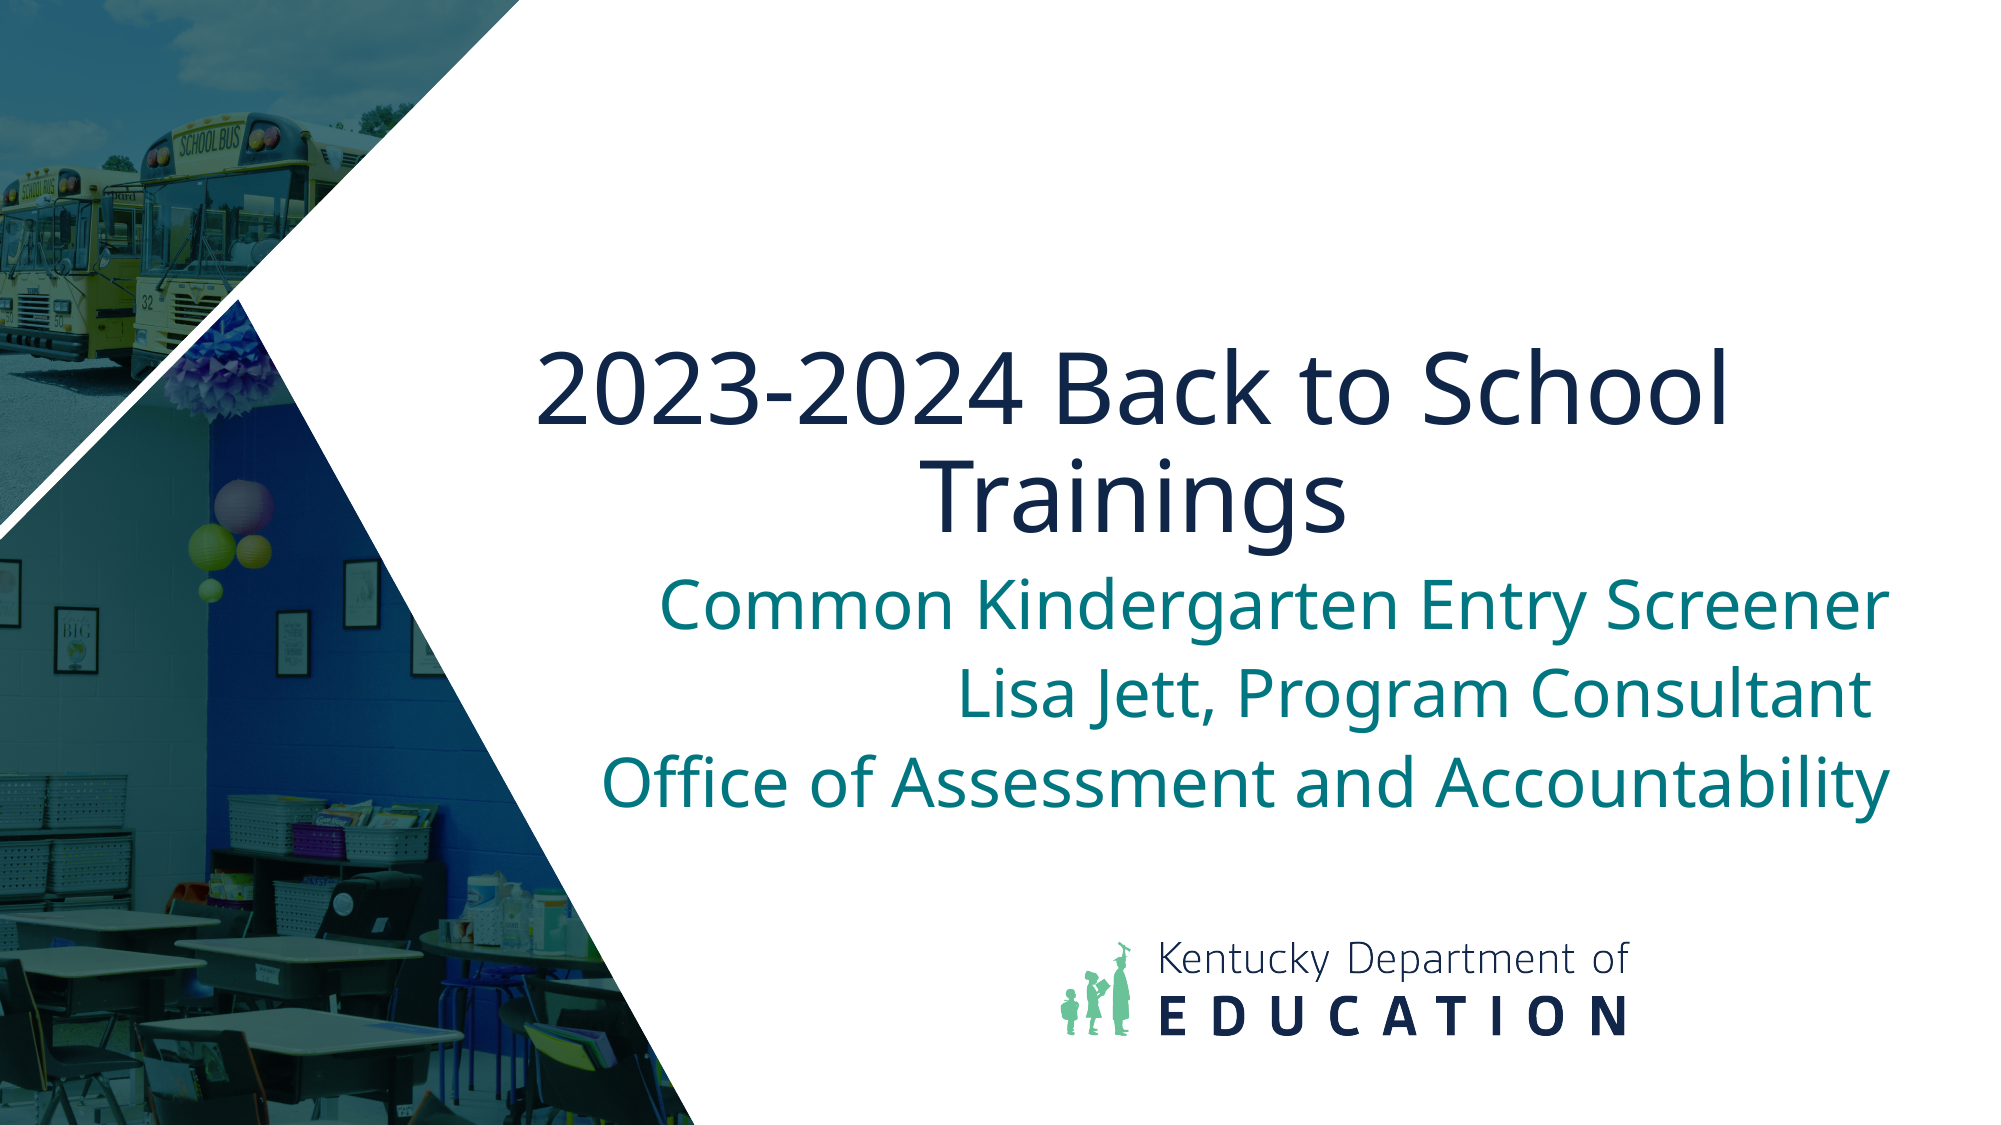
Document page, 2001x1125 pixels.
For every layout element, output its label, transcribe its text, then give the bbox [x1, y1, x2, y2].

picture [0, 0, 2001, 1125]
subtitle Common Kindergarten Entry Screener Lisa Jett, Program Consultant Office of Assessment and Accountability [406, 562, 1907, 835]
text_box 2023-2024 Back to School Trainings [345, 180, 1924, 562]
